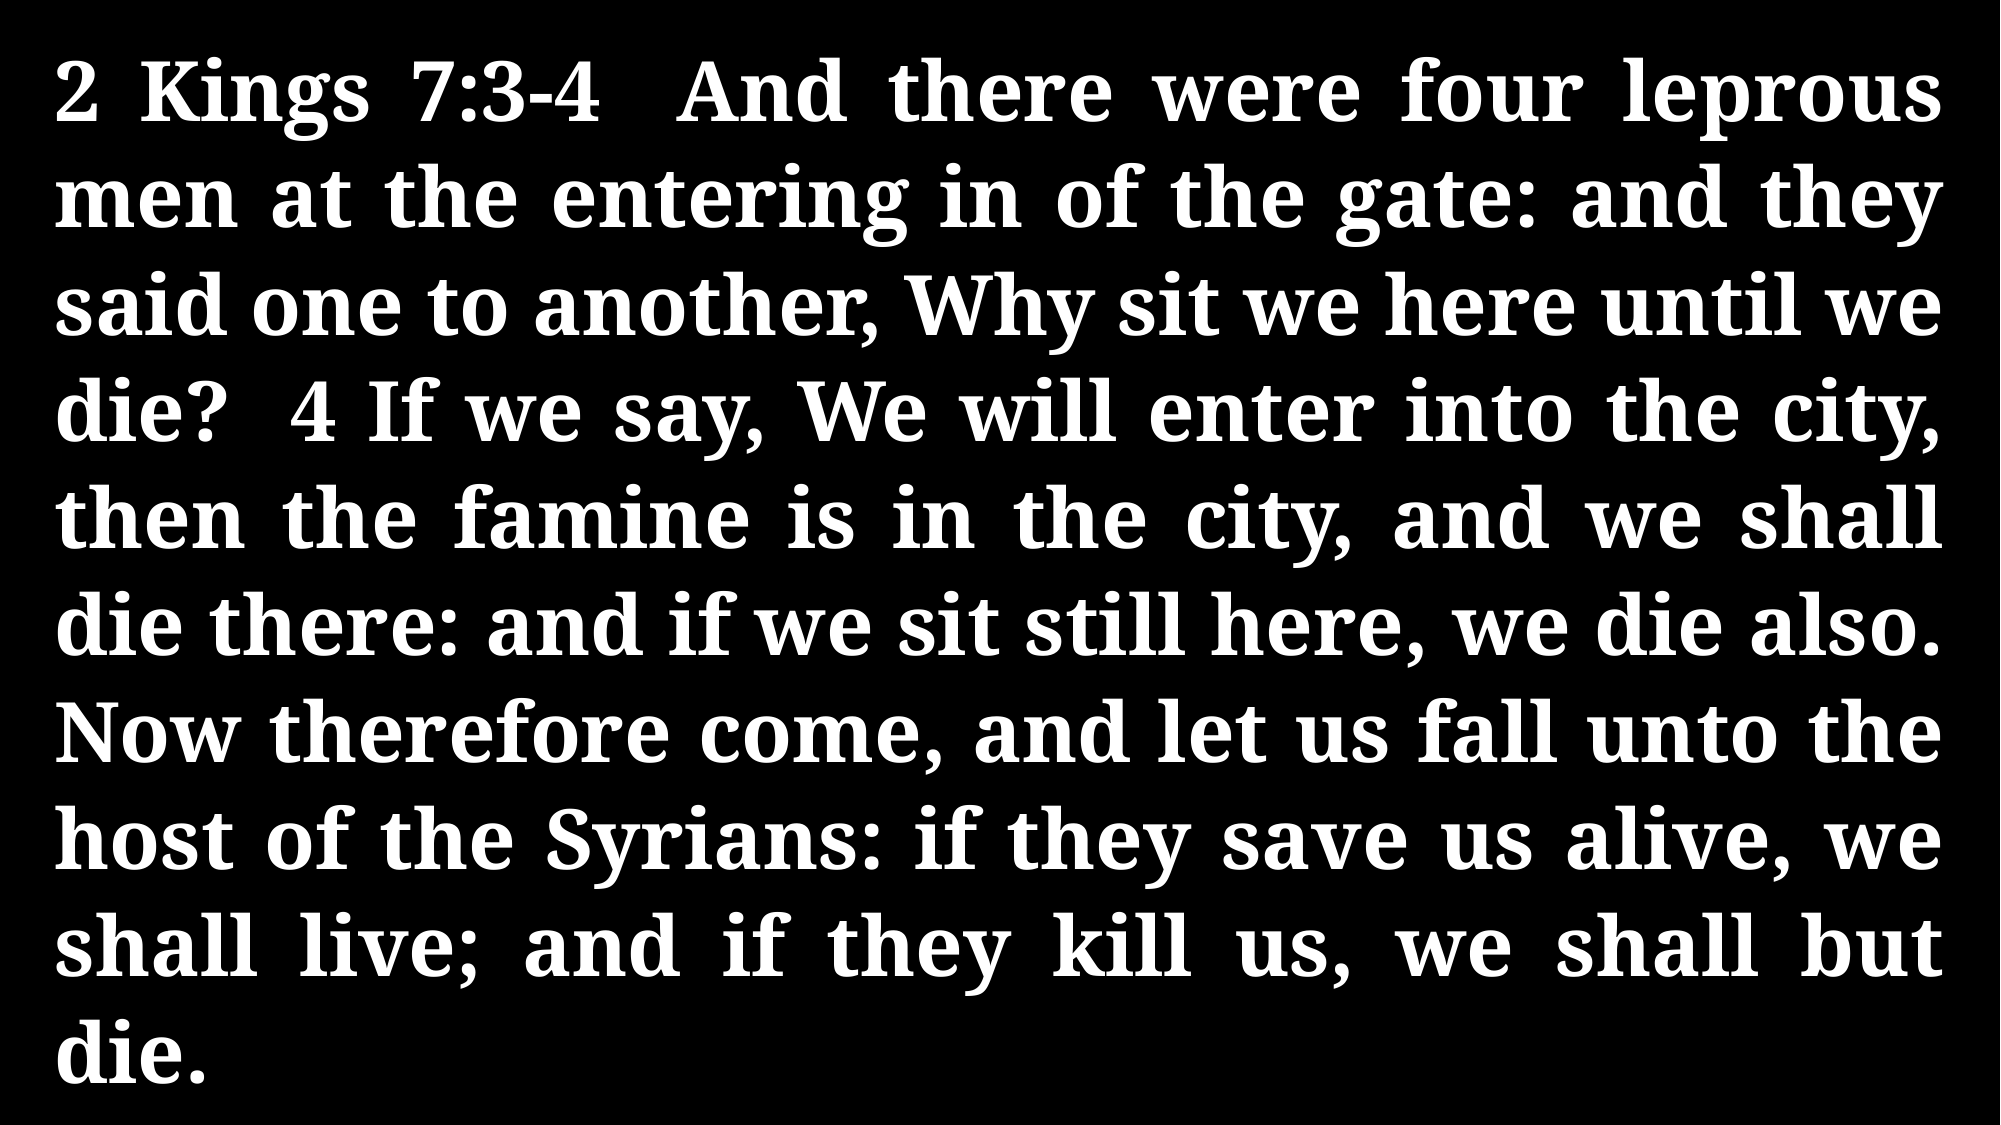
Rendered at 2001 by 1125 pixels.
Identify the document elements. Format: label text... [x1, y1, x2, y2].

text_box 2 Kings 7:3-4 And there were four leprous men at the entering in of the gate: and they said one to another, Why sit we here until we die? 4 If we say, We will enter into the city, then the famine is in the city, and we shall die there: and if we sit still here, we die also. Now therefore come, and let us fall unto the host of the Syrians: if they save us alive, we shall live; and if they kill us, we shall but die. [39, 23, 1961, 1108]
